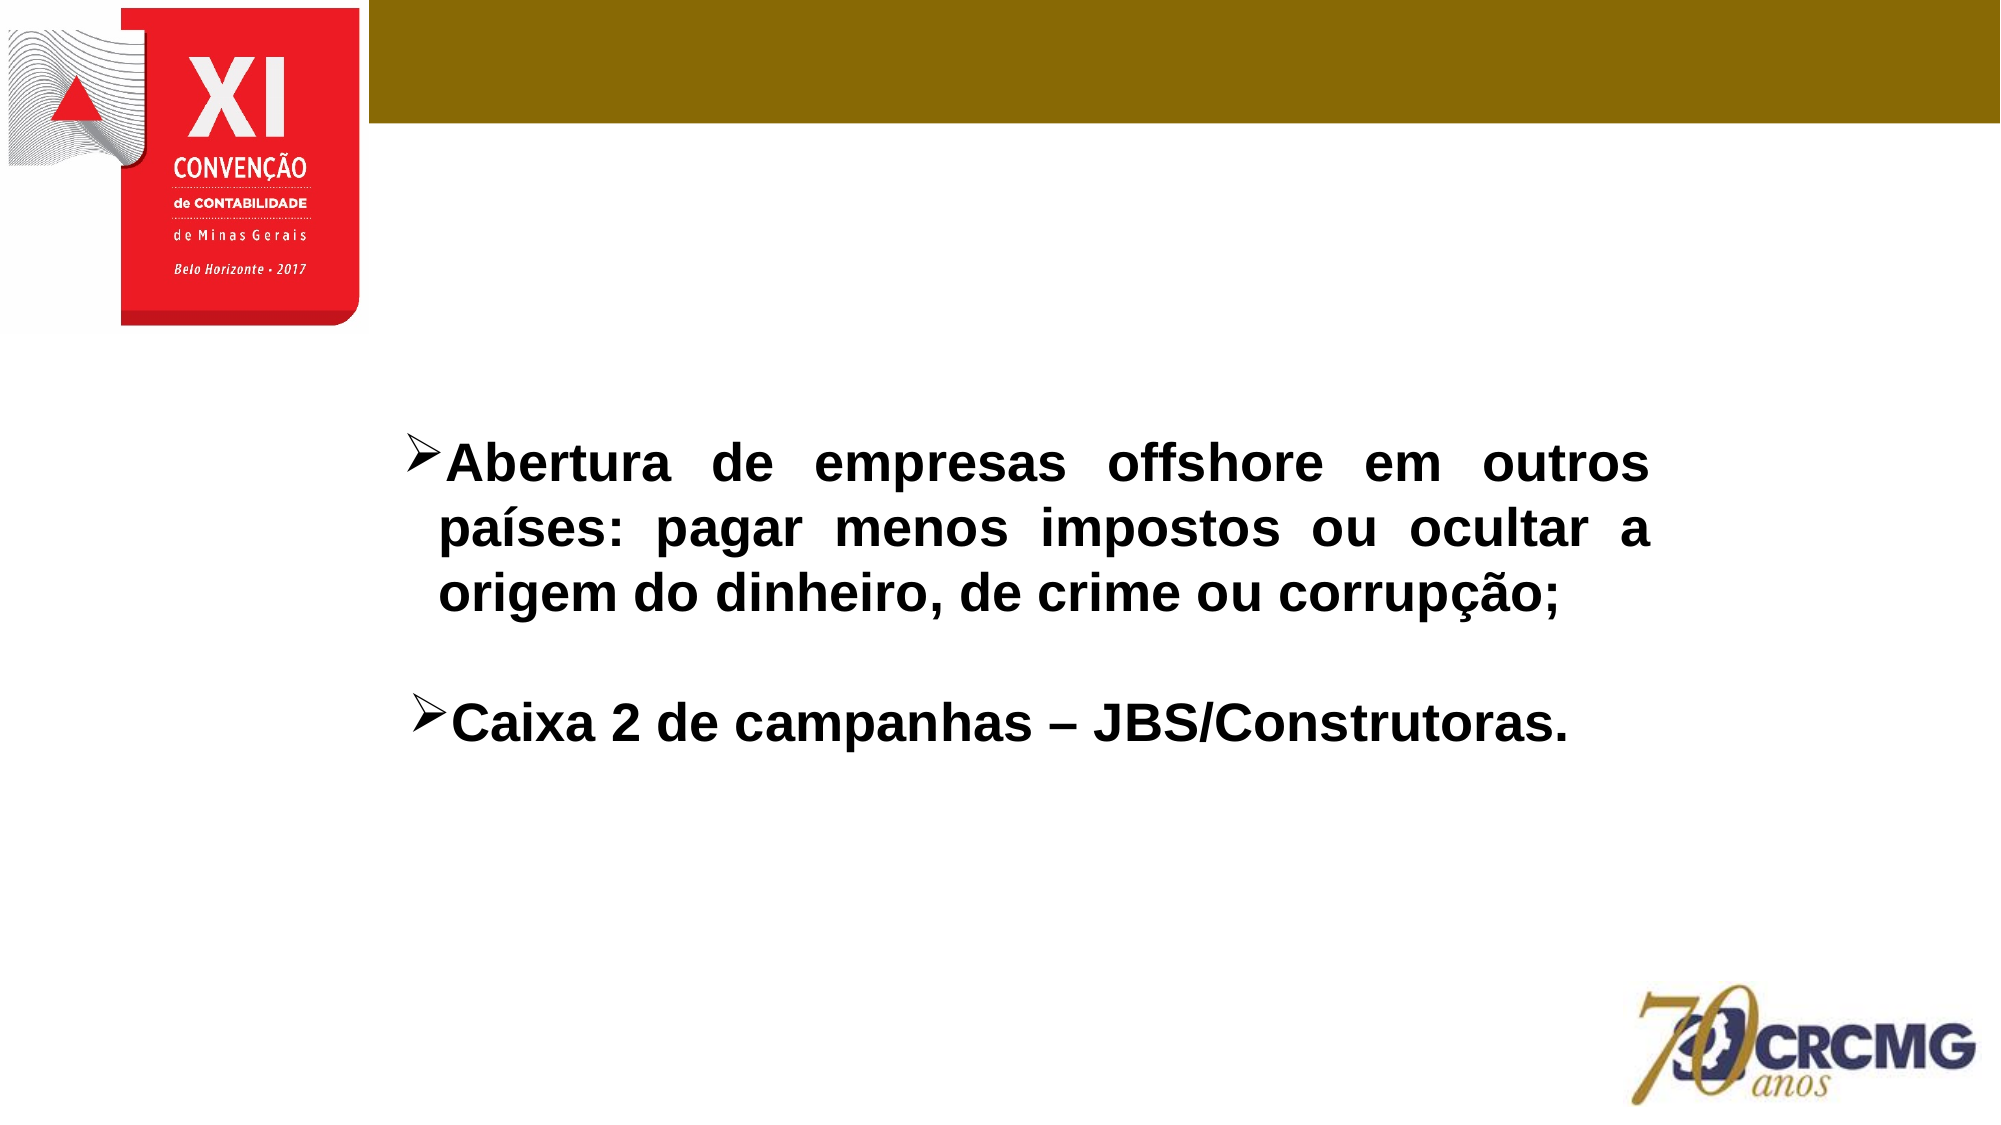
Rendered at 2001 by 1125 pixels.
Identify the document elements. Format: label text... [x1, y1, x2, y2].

text_box Abertura de empresas offshore em outros países: pagar menos impostos ou ocultar a origem do dinheiro, de crime ou corrupção; [387, 419, 1668, 630]
text_box Caixa 2 de campanhas – JBS/Construtoras. [393, 680, 1602, 760]
picture [0, 0, 369, 334]
picture [1623, 981, 1982, 1107]
text_box [369, 0, 2000, 124]
